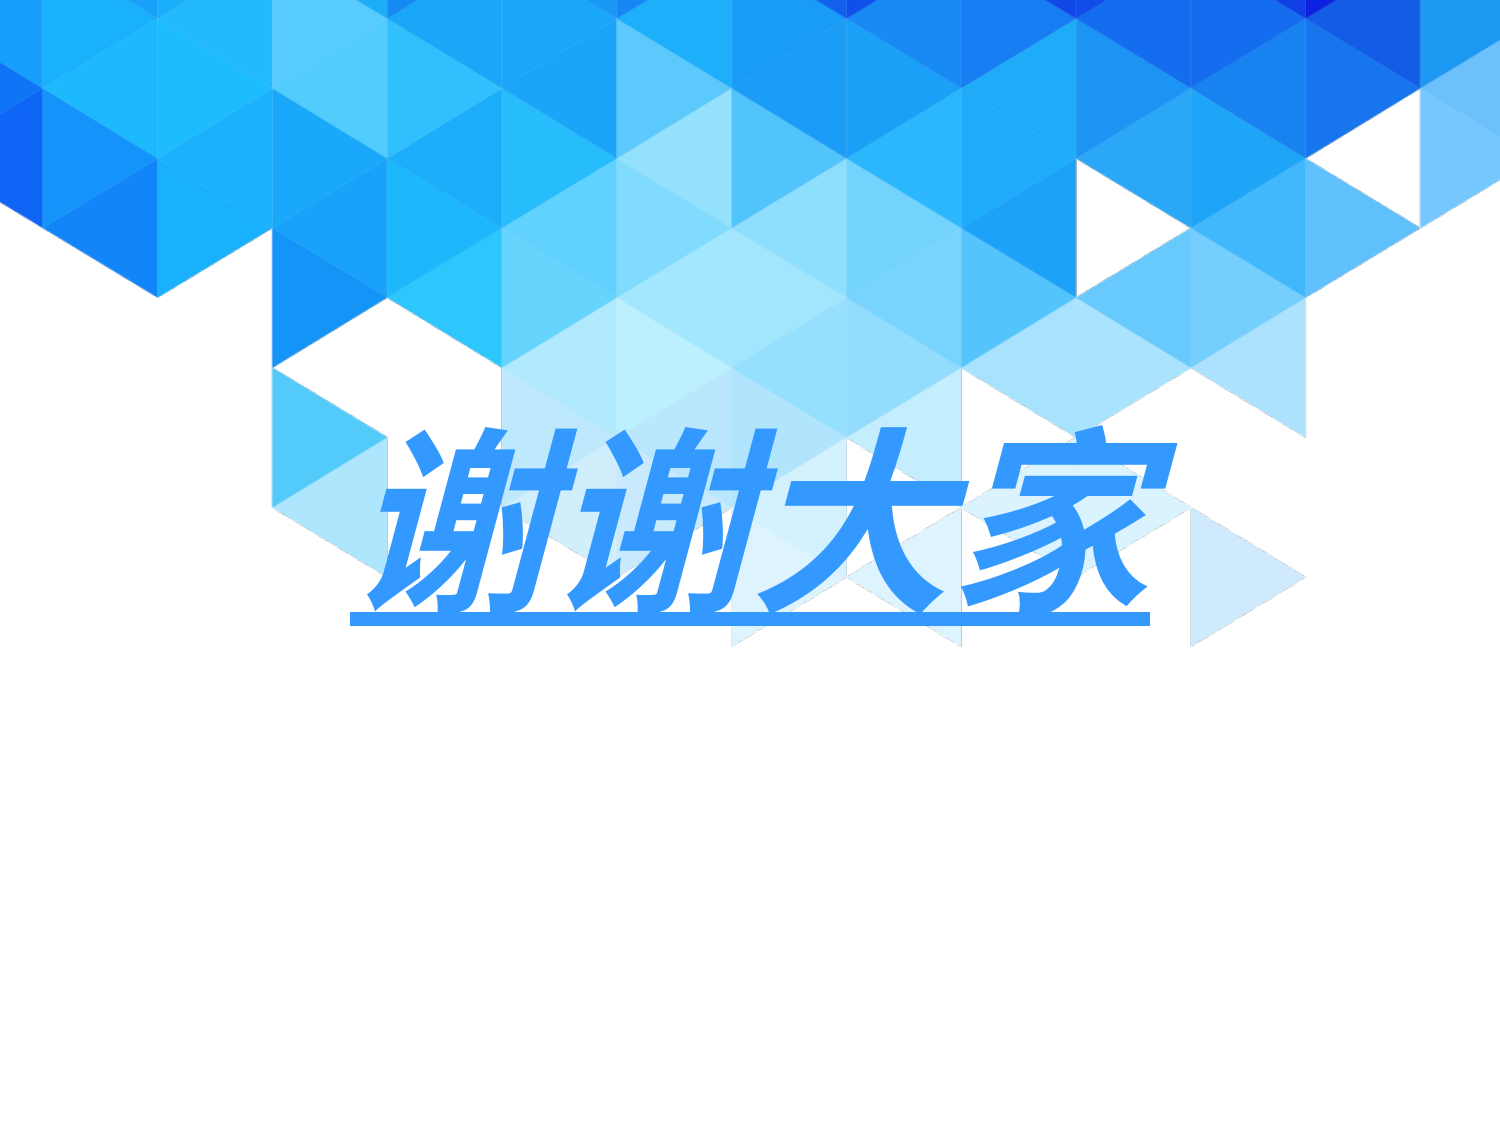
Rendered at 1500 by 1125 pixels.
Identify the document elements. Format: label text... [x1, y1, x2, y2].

title 谢谢大家 [102, 238, 1398, 827]
picture [0, 0, 1500, 820]
